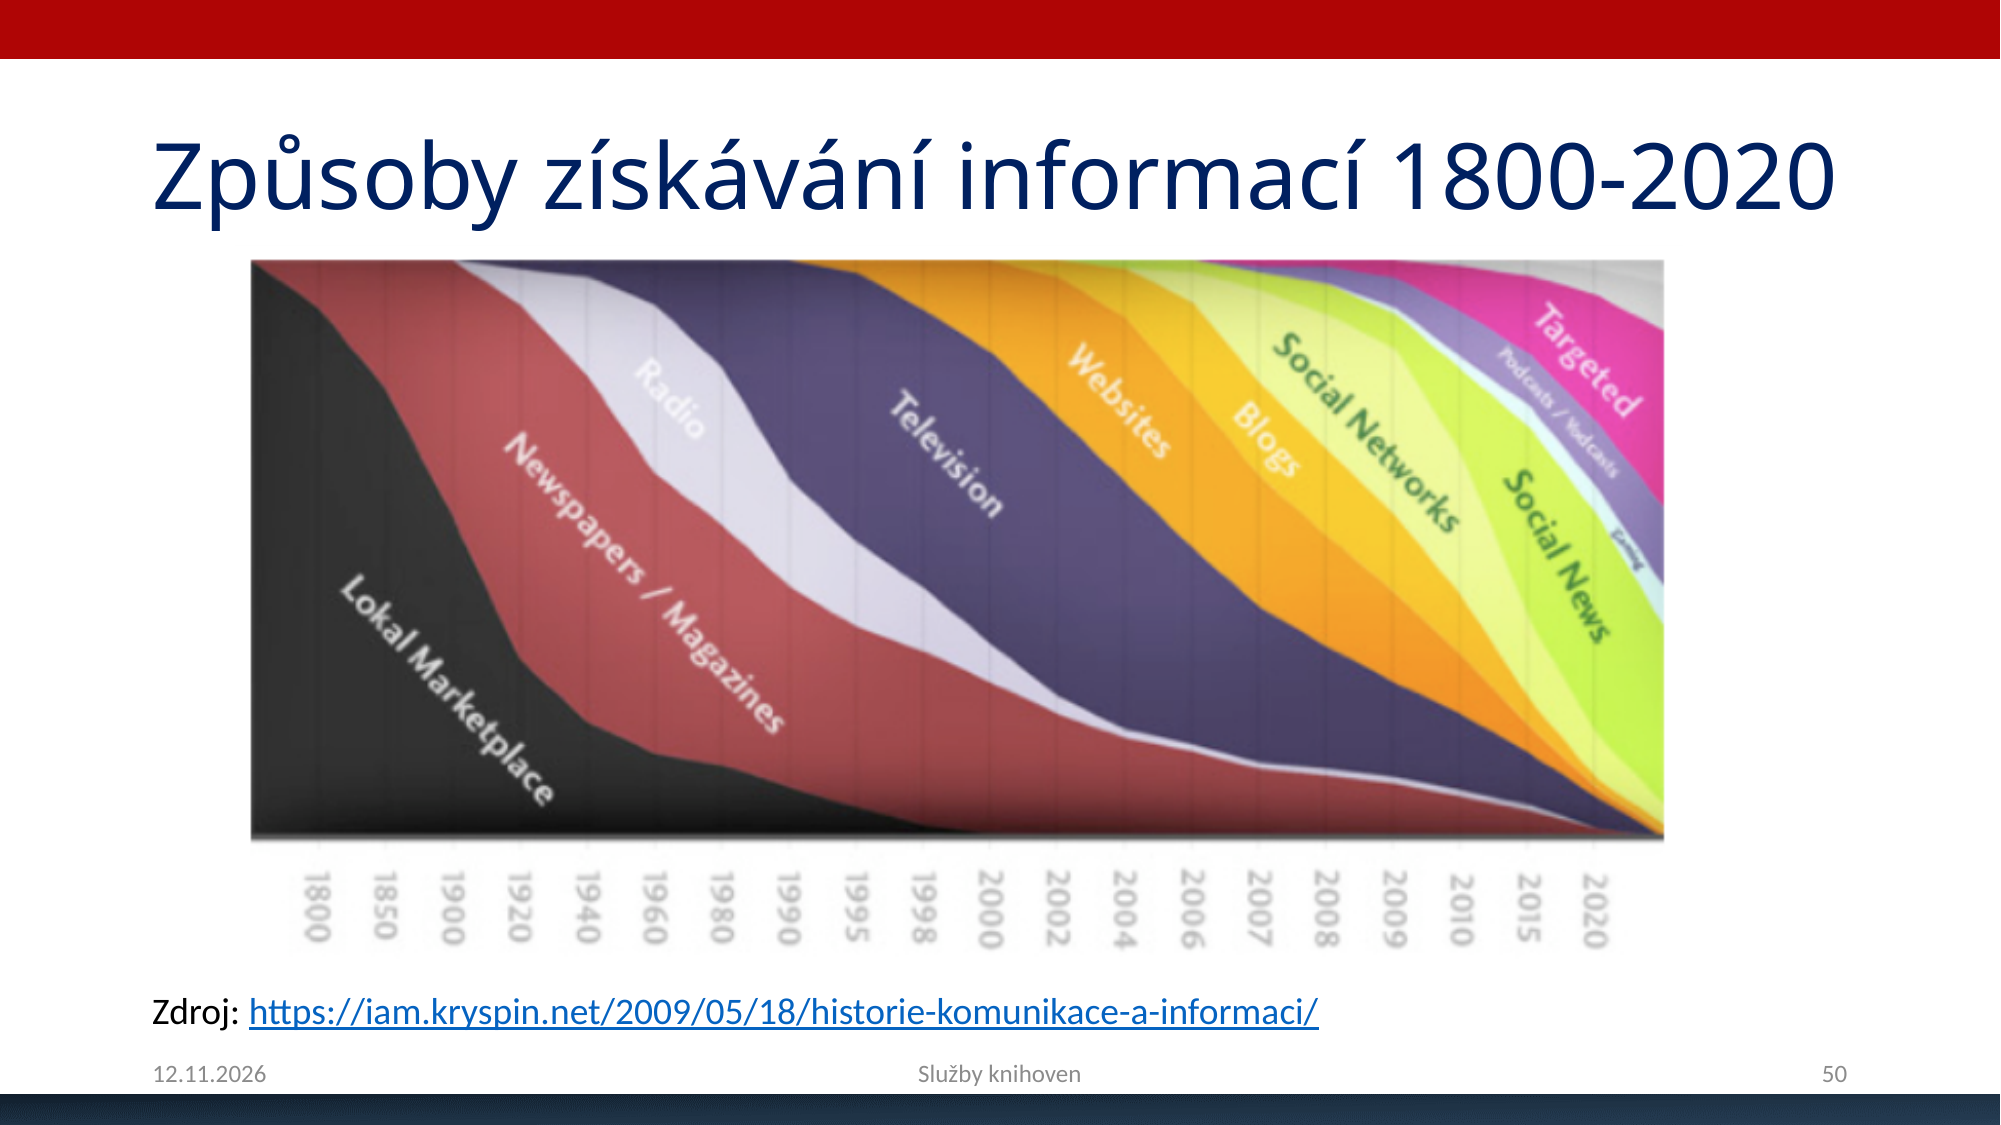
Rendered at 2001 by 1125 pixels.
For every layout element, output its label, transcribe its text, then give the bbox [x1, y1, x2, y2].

text_box Zdroj: https://iam.kryspin.net/2009/05/18/historie-komunikace-a-informaci/ [137, 979, 1718, 1040]
slide_number 50 [1412, 1042, 1863, 1094]
picture [0, 0, 2000, 59]
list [235, 244, 1682, 1010]
footer Služby knihoven [662, 1042, 1338, 1094]
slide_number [137, 1042, 588, 1094]
picture [0, 1094, 2000, 1125]
title Způsoby získávání informací 1800-2020 [137, 59, 1863, 278]
